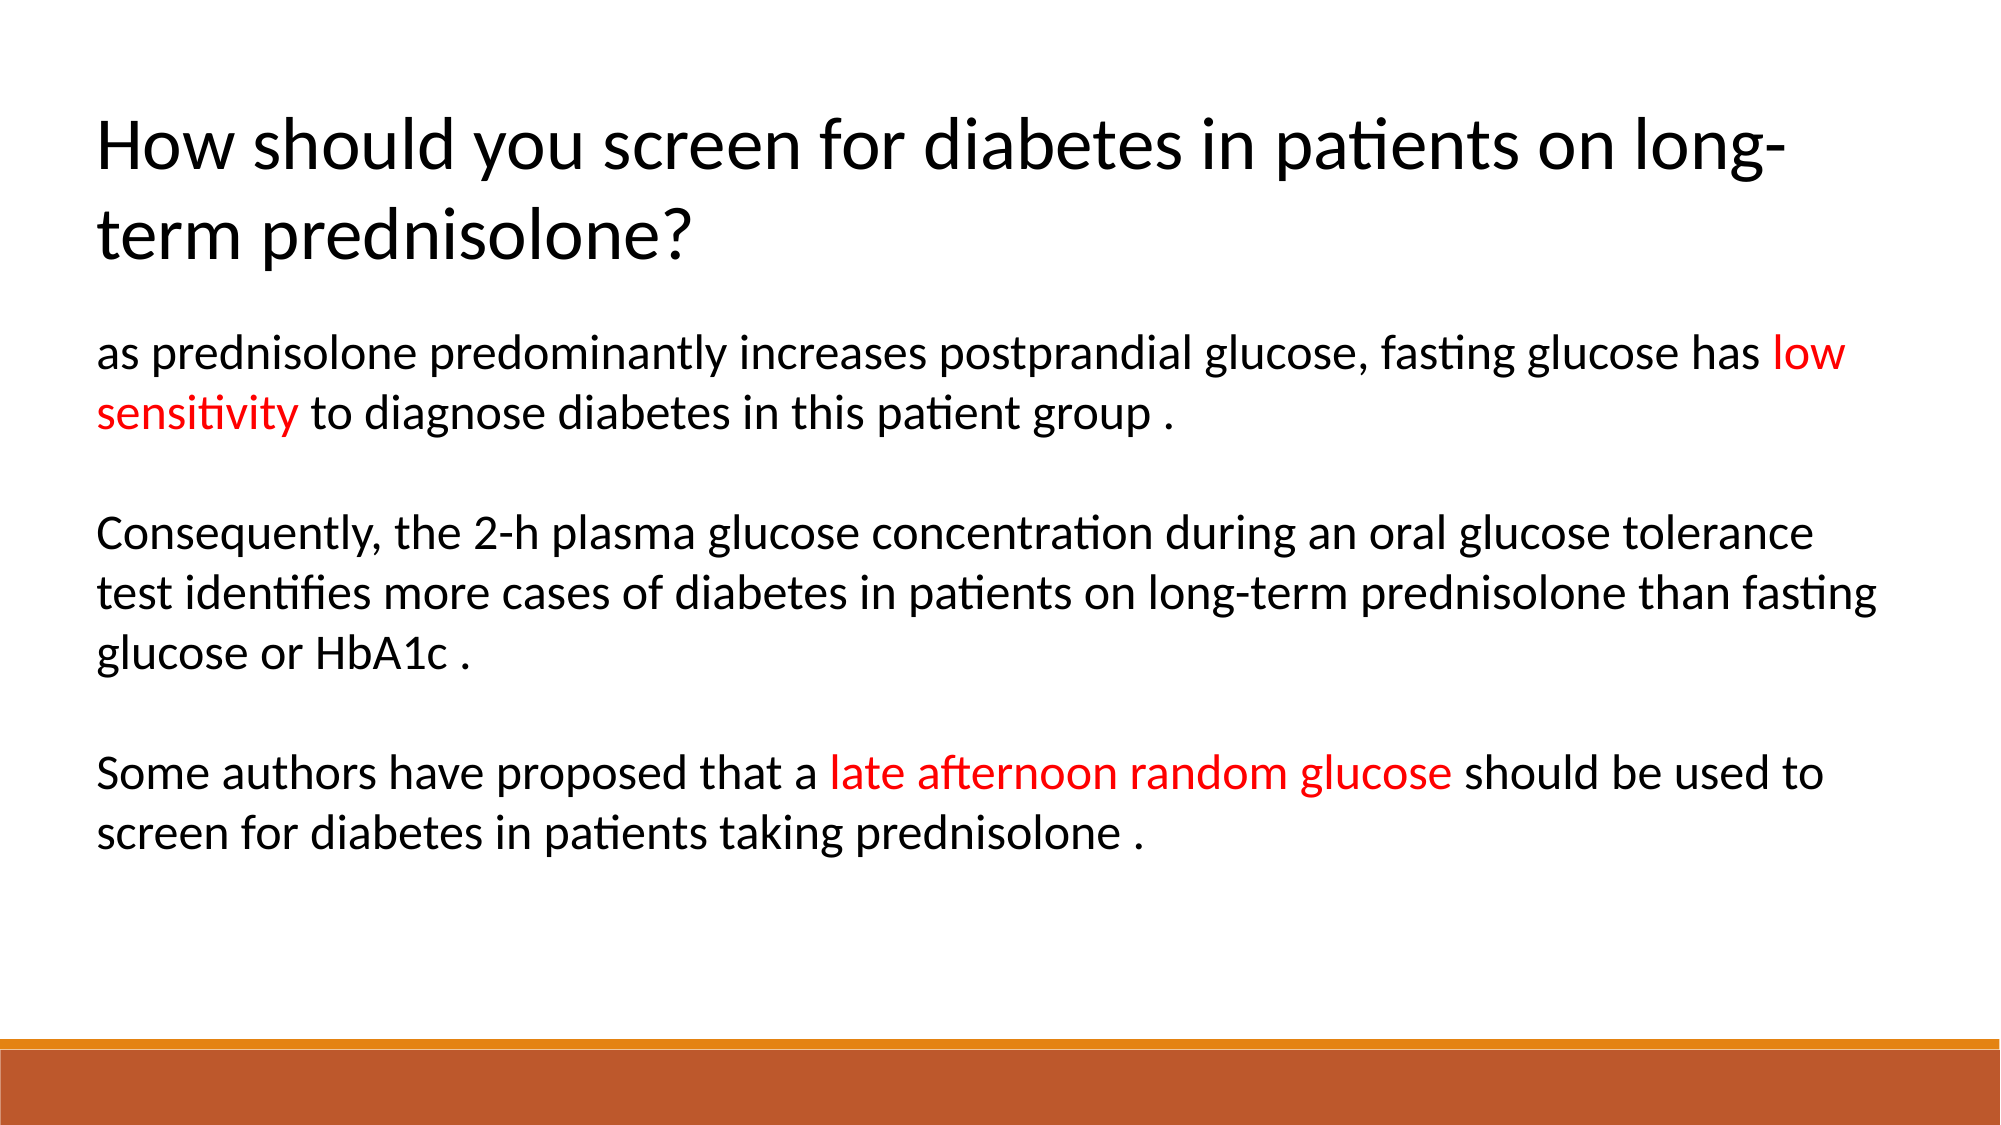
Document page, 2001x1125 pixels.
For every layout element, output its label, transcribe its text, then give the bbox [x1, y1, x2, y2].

text_box How should you screen for diabetes in patients on long-term prednisolone? as prednisolone predominantly increases postprandial glucose, fasting glucose has low sensitivity to diagnose diabetes in this patient group . Consequently, the 2-h plasma glucose concentration during an oral glucose tolerance test identifies more cases of diabetes in patients on long-term prednisolone than fasting glucose or HbA1c . Some authors have proposed that a late afternoon random glucose should be used to screen for diabetes in patients taking prednisolone . [81, 87, 1917, 1047]
